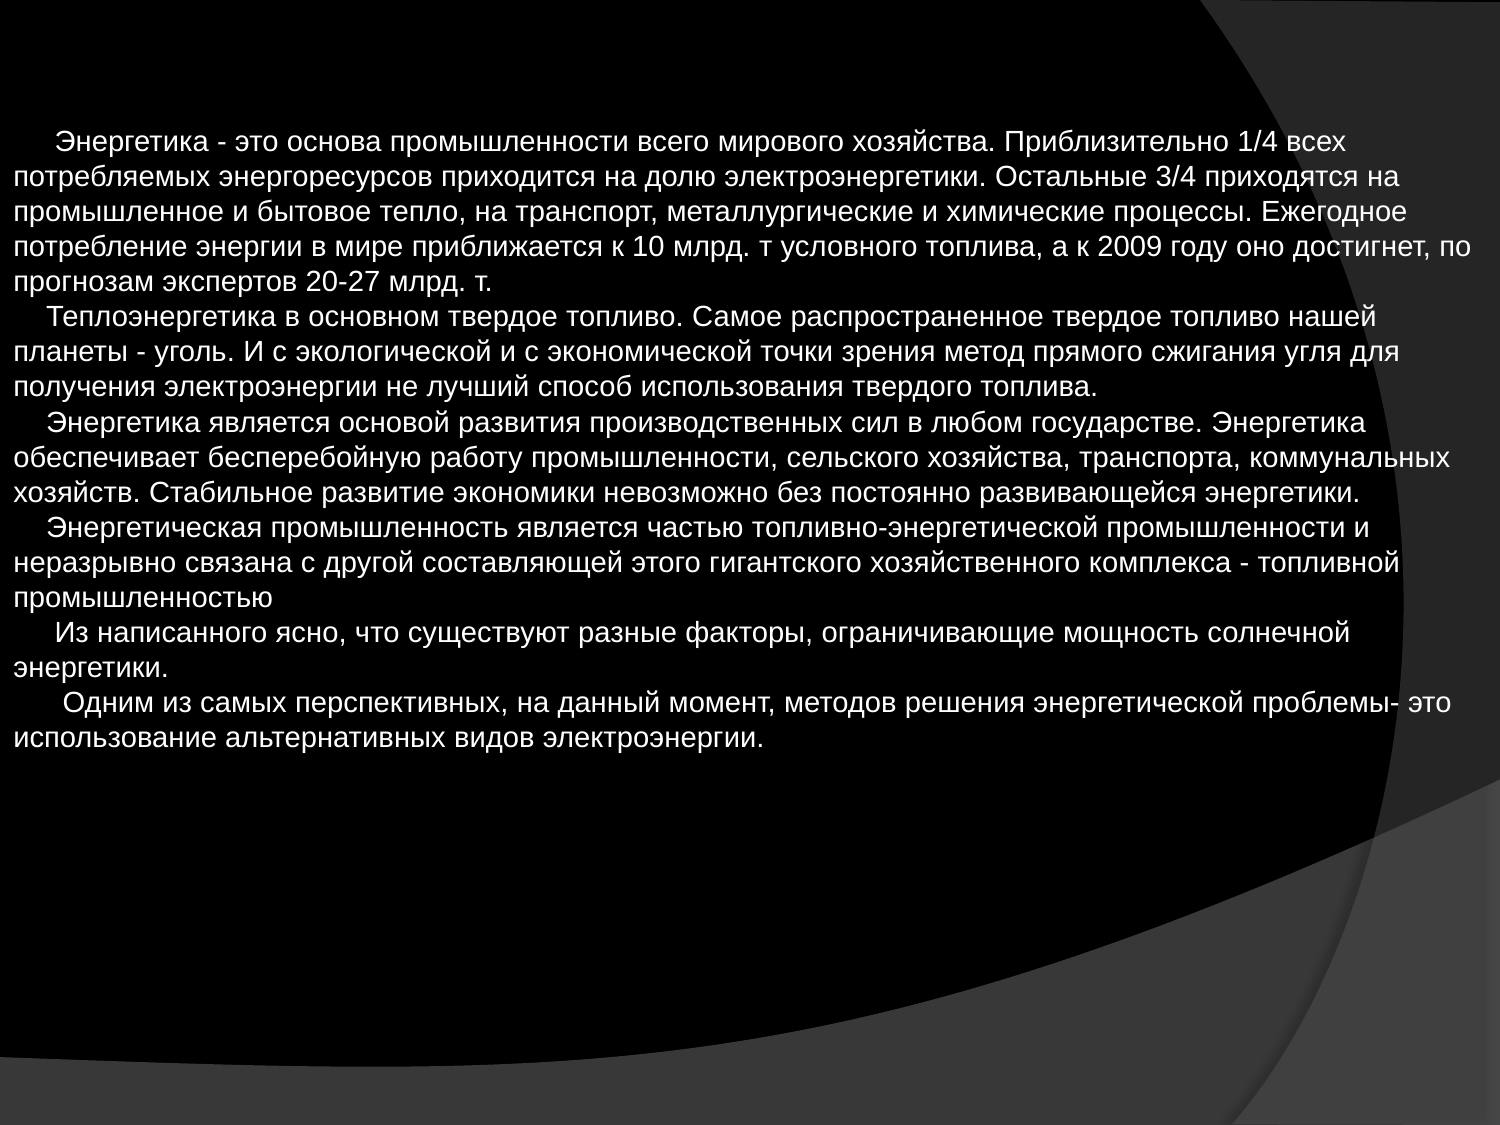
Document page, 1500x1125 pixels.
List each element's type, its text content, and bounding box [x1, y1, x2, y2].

list Энергетика - это основа промышленности всего мирового хозяйства. Приблизительно 1/4 всех потребляемых энергоресурсов приходится на долю электроэнергетики. Остальные 3/4 приходятся на промышленное и бытовое тепло, на транспорт, металлургические и химические процессы. Ежегодное потребление энергии в мире приближается к 10 млрд. т условного топлива, а к 2009 году оно достигнет, по прогнозам экспертов 20-27 млрд. т. Теплоэнергетика в основном твердое топливо. Самое распространенное твердое топливо нашей планеты - уголь. И с экологической и с экономической точки зрения метод прямого сжигания угля для получения электроэнергии не лучший способ использования твердого топлива. Энергетика является основой развития производственных сил в любом государстве. Энергетика обеспечивает бесперебойную работу промышленности, сельского хозяйства, транспорта, коммунальных хозяйств. Стабильное развитие экономики невозможно без постоянно развивающейся энергетики. Энергетическая промышленность является частью топливно-энергетической промышленности и неразрывно связана с другой составляющей этого гигантского хозяйственного комплекса - топливной промышленностью Из написанного ясно, что существуют разные факторы, ограничивающие мощность солнечной энергетики. Одним из самых перспективных, на данный момент, методов решения энергетической проблемы- это использование альтернативных видов электроэнергии. [0, 0, 1500, 903]
